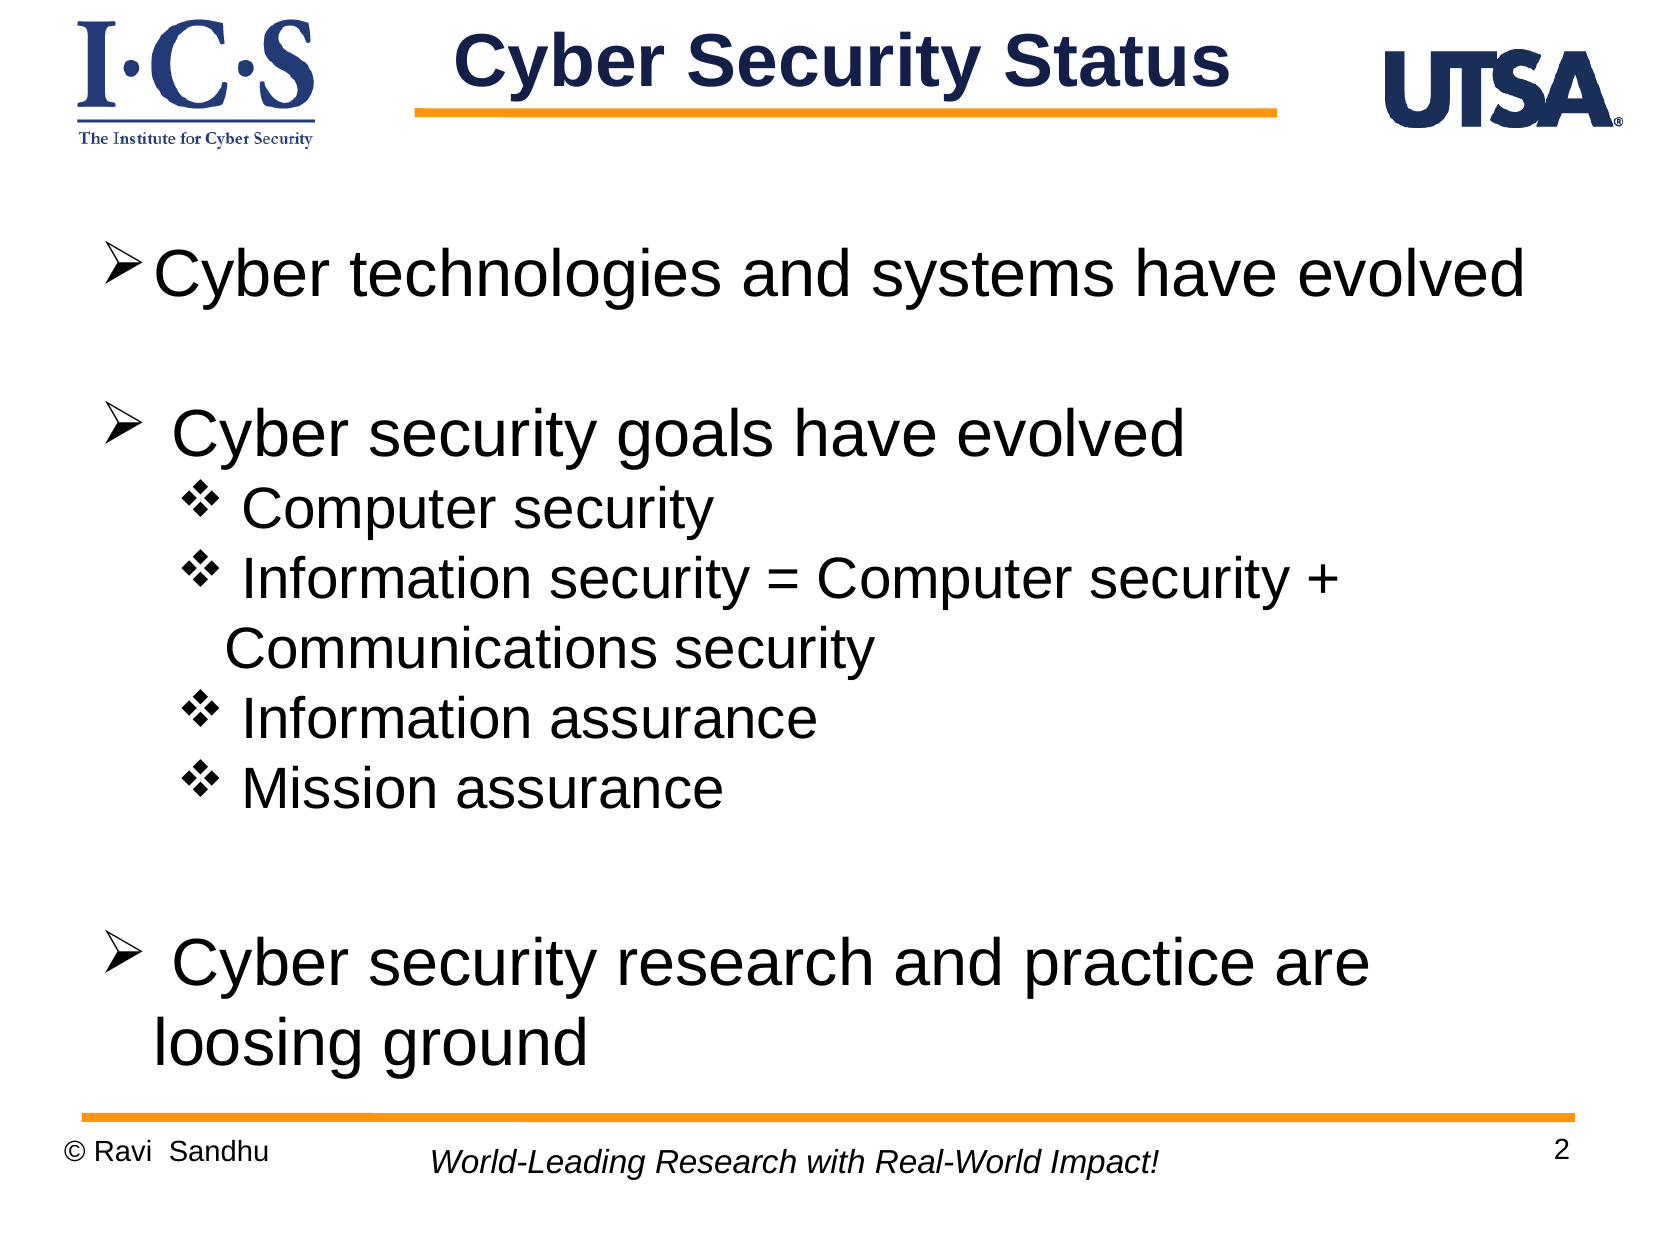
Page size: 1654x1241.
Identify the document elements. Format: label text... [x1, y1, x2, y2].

text_box © Ravi Sandhu [64, 1132, 450, 1218]
picture [1385, 49, 1623, 128]
text_box Cyber Security Status [360, 0, 1326, 113]
text_box World-Leading Research with Real-World Impact! [414, 1132, 1176, 1188]
text_box 2 [1185, 1129, 1571, 1215]
picture [73, 0, 317, 151]
list Cyber technologies and systems have evolved Cyber security goals have evolved Computer security Information security = Computer security + Communications security Information assurance Mission assurance Cyber security research and practice are loosing ground [82, 149, 1571, 1109]
